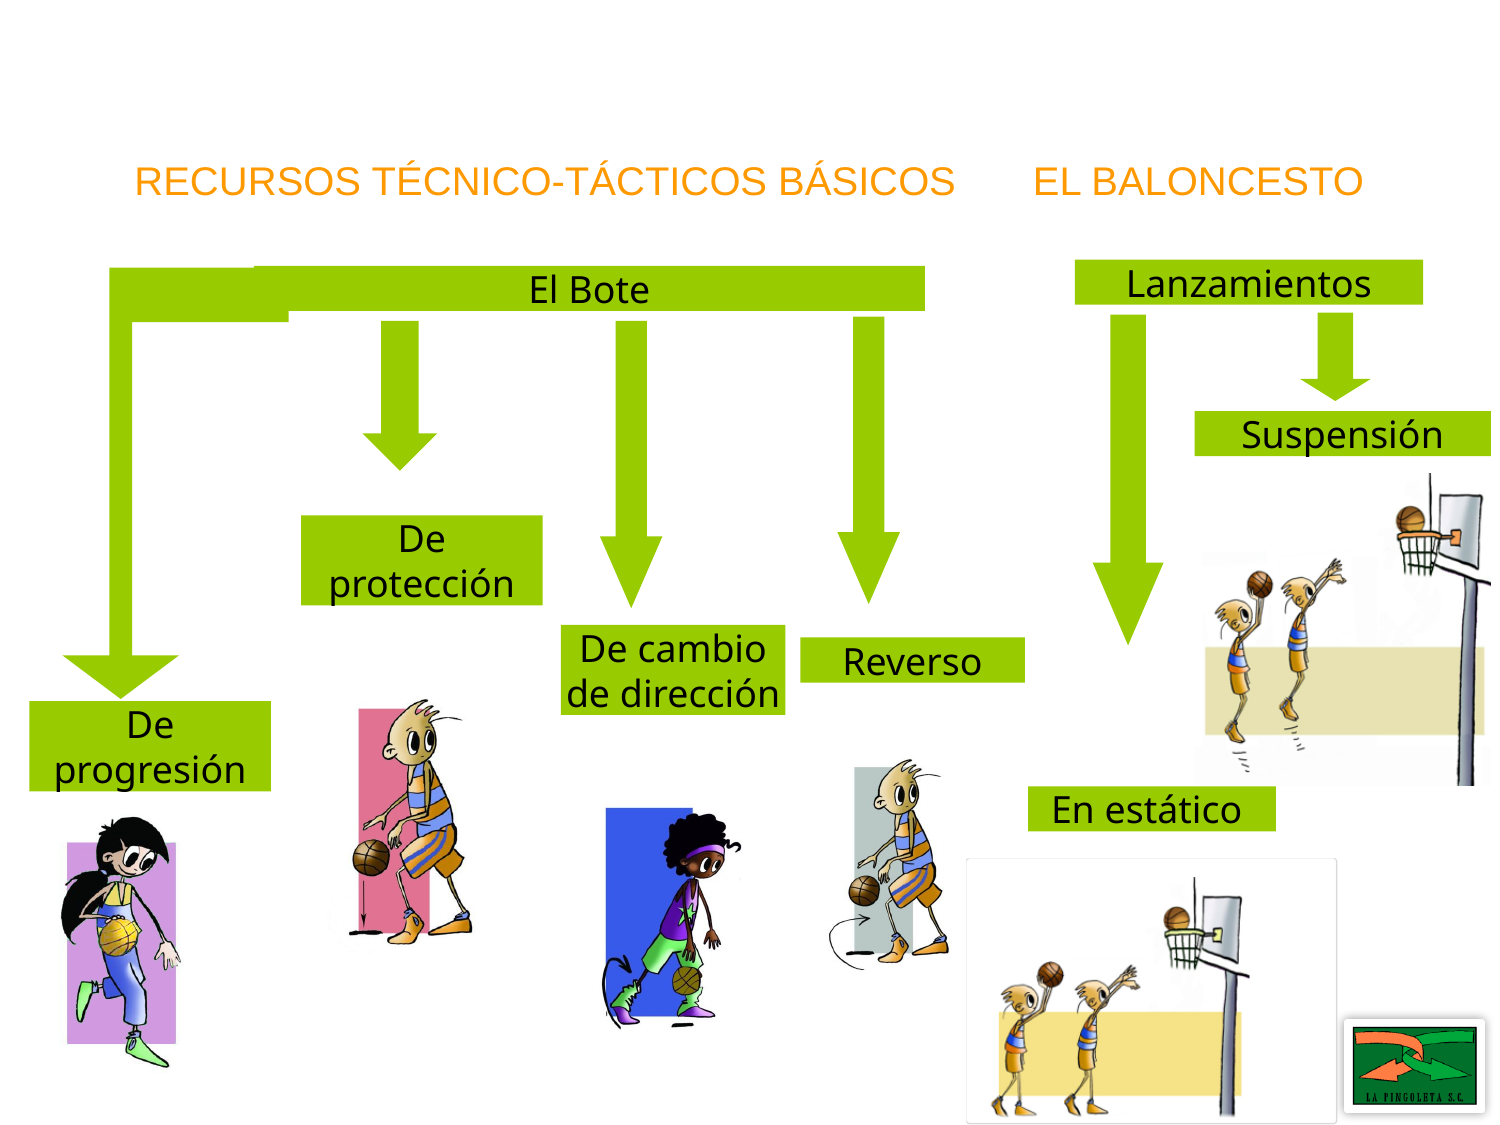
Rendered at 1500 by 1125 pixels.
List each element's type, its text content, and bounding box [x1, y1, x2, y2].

text_box [362, 320, 438, 471]
text_box [1092, 314, 1164, 646]
text_box [837, 316, 900, 605]
picture [595, 804, 752, 1036]
text_box [599, 320, 663, 609]
picture [820, 754, 958, 986]
picture [966, 857, 1338, 1125]
text_box El Bote [253, 265, 925, 311]
text_box Suspensión [1194, 411, 1491, 457]
text_box En estático [1028, 786, 1276, 832]
text_box [1299, 312, 1371, 401]
picture [1349, 1024, 1480, 1108]
text_box De progresión [29, 701, 271, 792]
text_box De cambio de dirección [560, 624, 786, 715]
picture [40, 803, 205, 1082]
picture [317, 693, 483, 972]
text_box Reverso [800, 637, 1025, 683]
picture [1194, 473, 1492, 786]
text_box [62, 267, 289, 699]
text_box De protección [301, 515, 543, 606]
title RECURSOS TÉCNICO-TÁCTICOS BÁSICOS EL BALONCESTO [75, 45, 1425, 208]
text_box Lanzamientos [1074, 259, 1424, 305]
